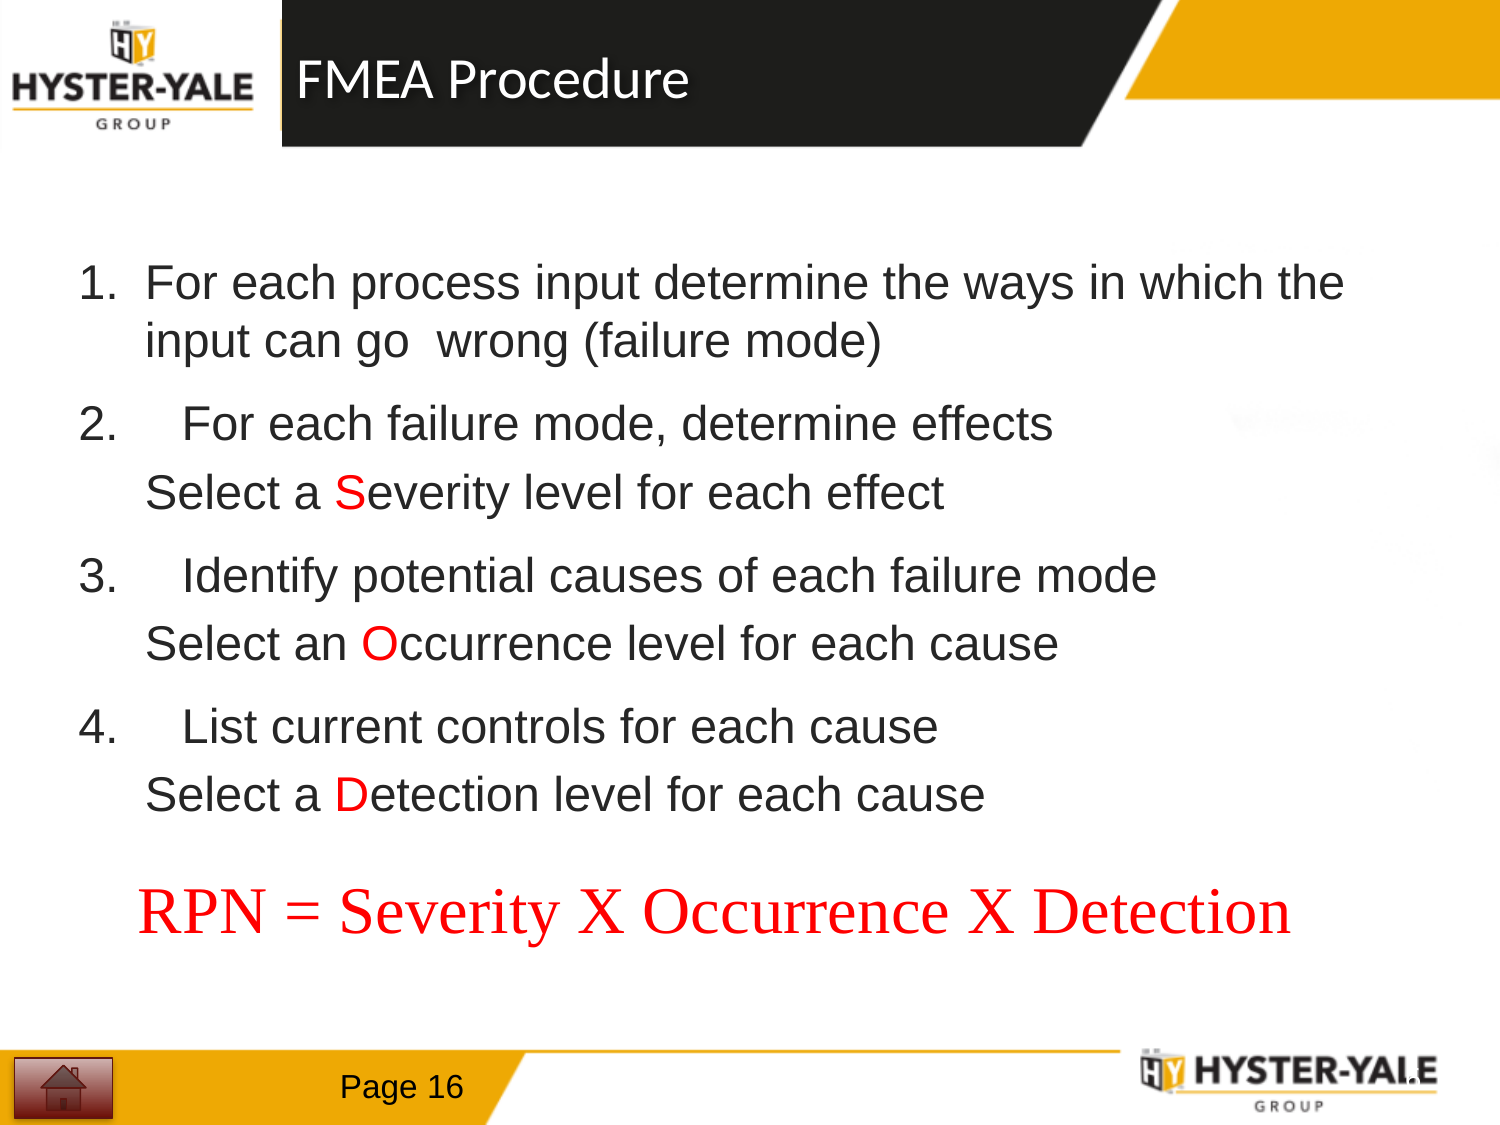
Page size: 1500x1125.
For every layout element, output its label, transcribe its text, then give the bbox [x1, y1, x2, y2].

text_box [14, 1057, 113, 1119]
slide_number 16 [1378, 1012, 1461, 1095]
list For each process input determine the ways in which the input can go wrong (failure mode) 2. For each failure mode, determine effects Select a Severity level for each effect 3. Identify potential causes of each failure mode Select an Occurrence level for each cause 4. List current controls for each cause Select a Detection level for each cause [63, 243, 1418, 831]
text_box RPN = Severity X Occurrence X Detection [47, 859, 1362, 954]
picture [0, 0, 1500, 1125]
text_box Page 16 [316, 1057, 536, 1118]
title FMEA Procedure [287, 14, 1294, 135]
